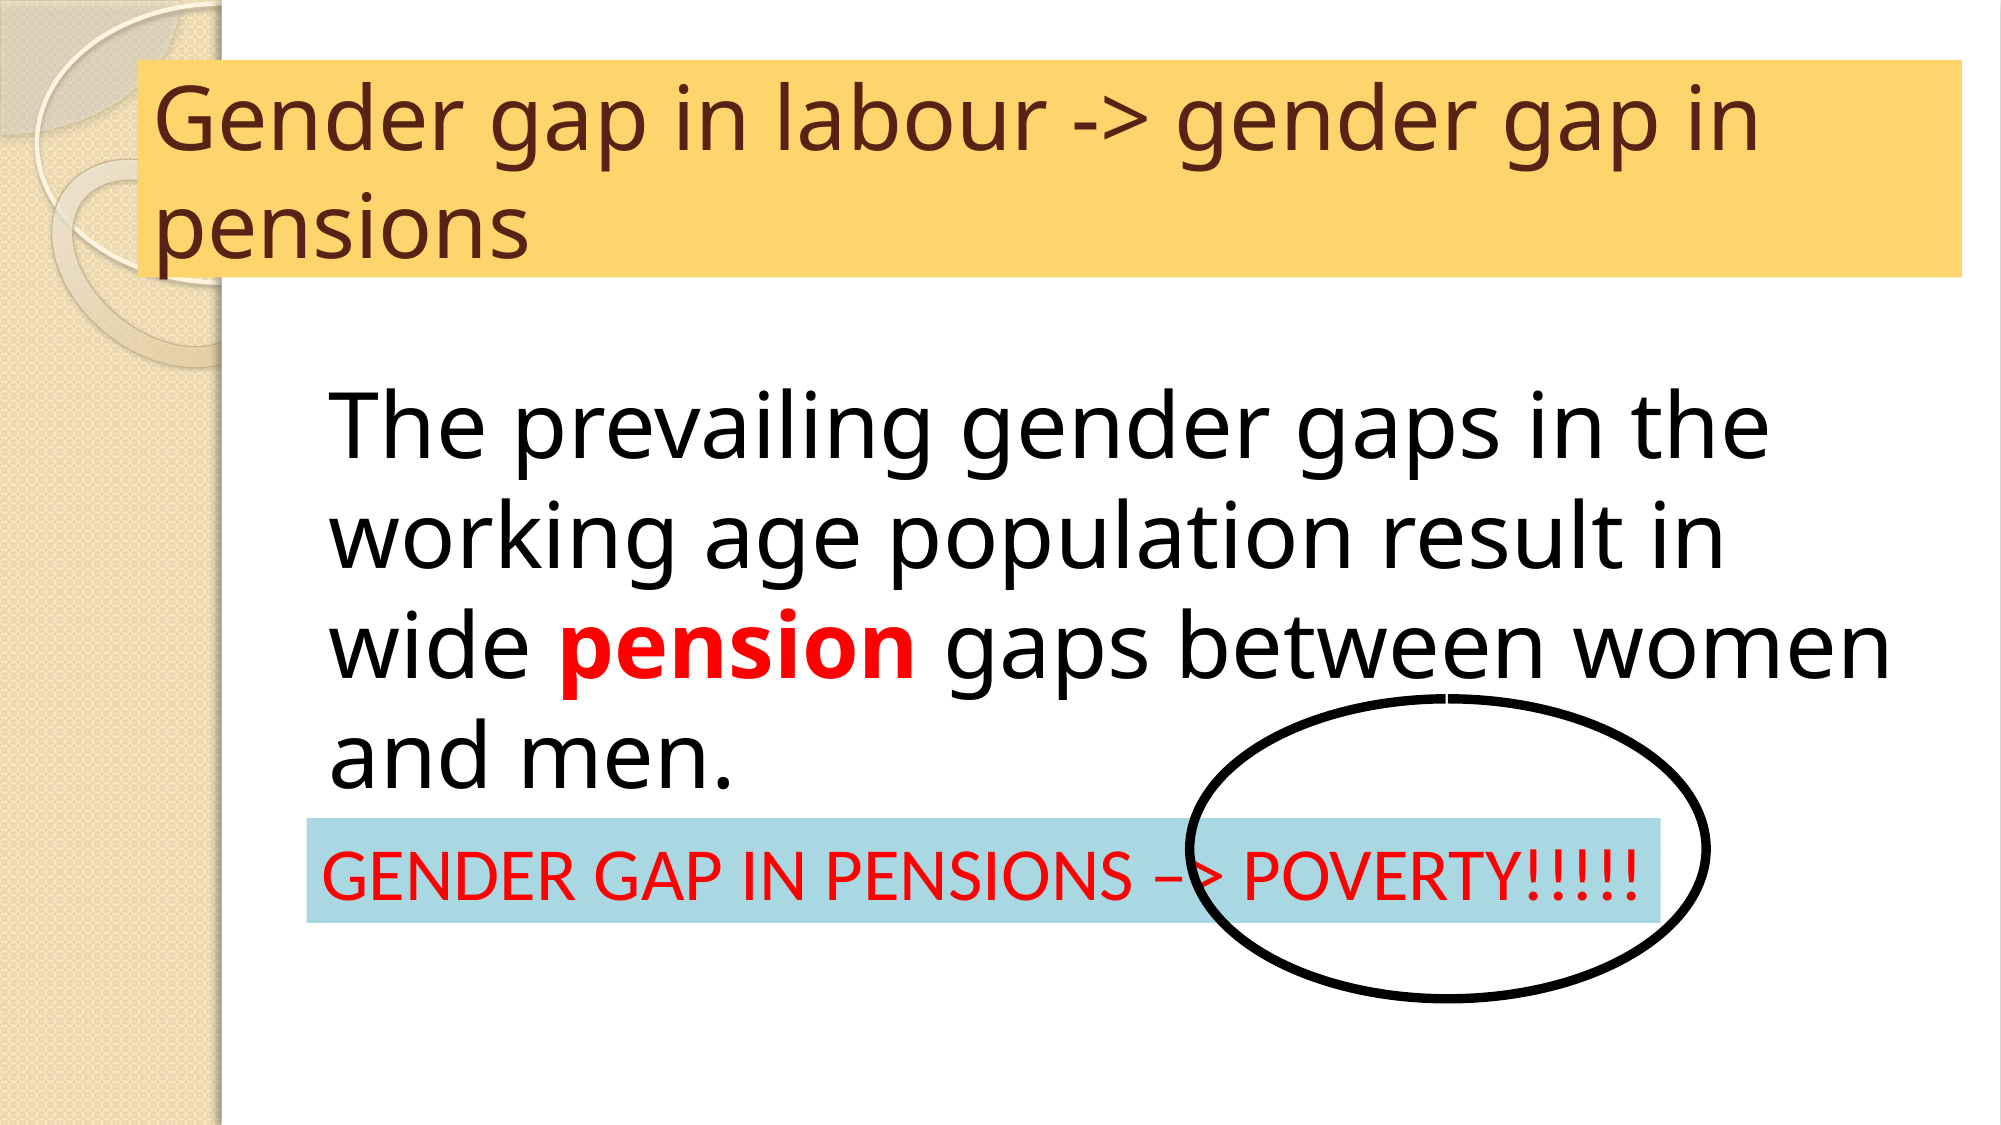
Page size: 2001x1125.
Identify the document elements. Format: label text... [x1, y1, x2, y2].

list The prevailing gender gaps in the working age population result in wide pension gaps between women and men. [313, 237, 1954, 1025]
title Gender gap in labour -> gender gap in pensions [137, 59, 1962, 278]
text_box GENDER GAP IN PENSIONS –> POVERTY!!!!! [306, 818, 1221, 923]
text_box [1188, 698, 1707, 1000]
